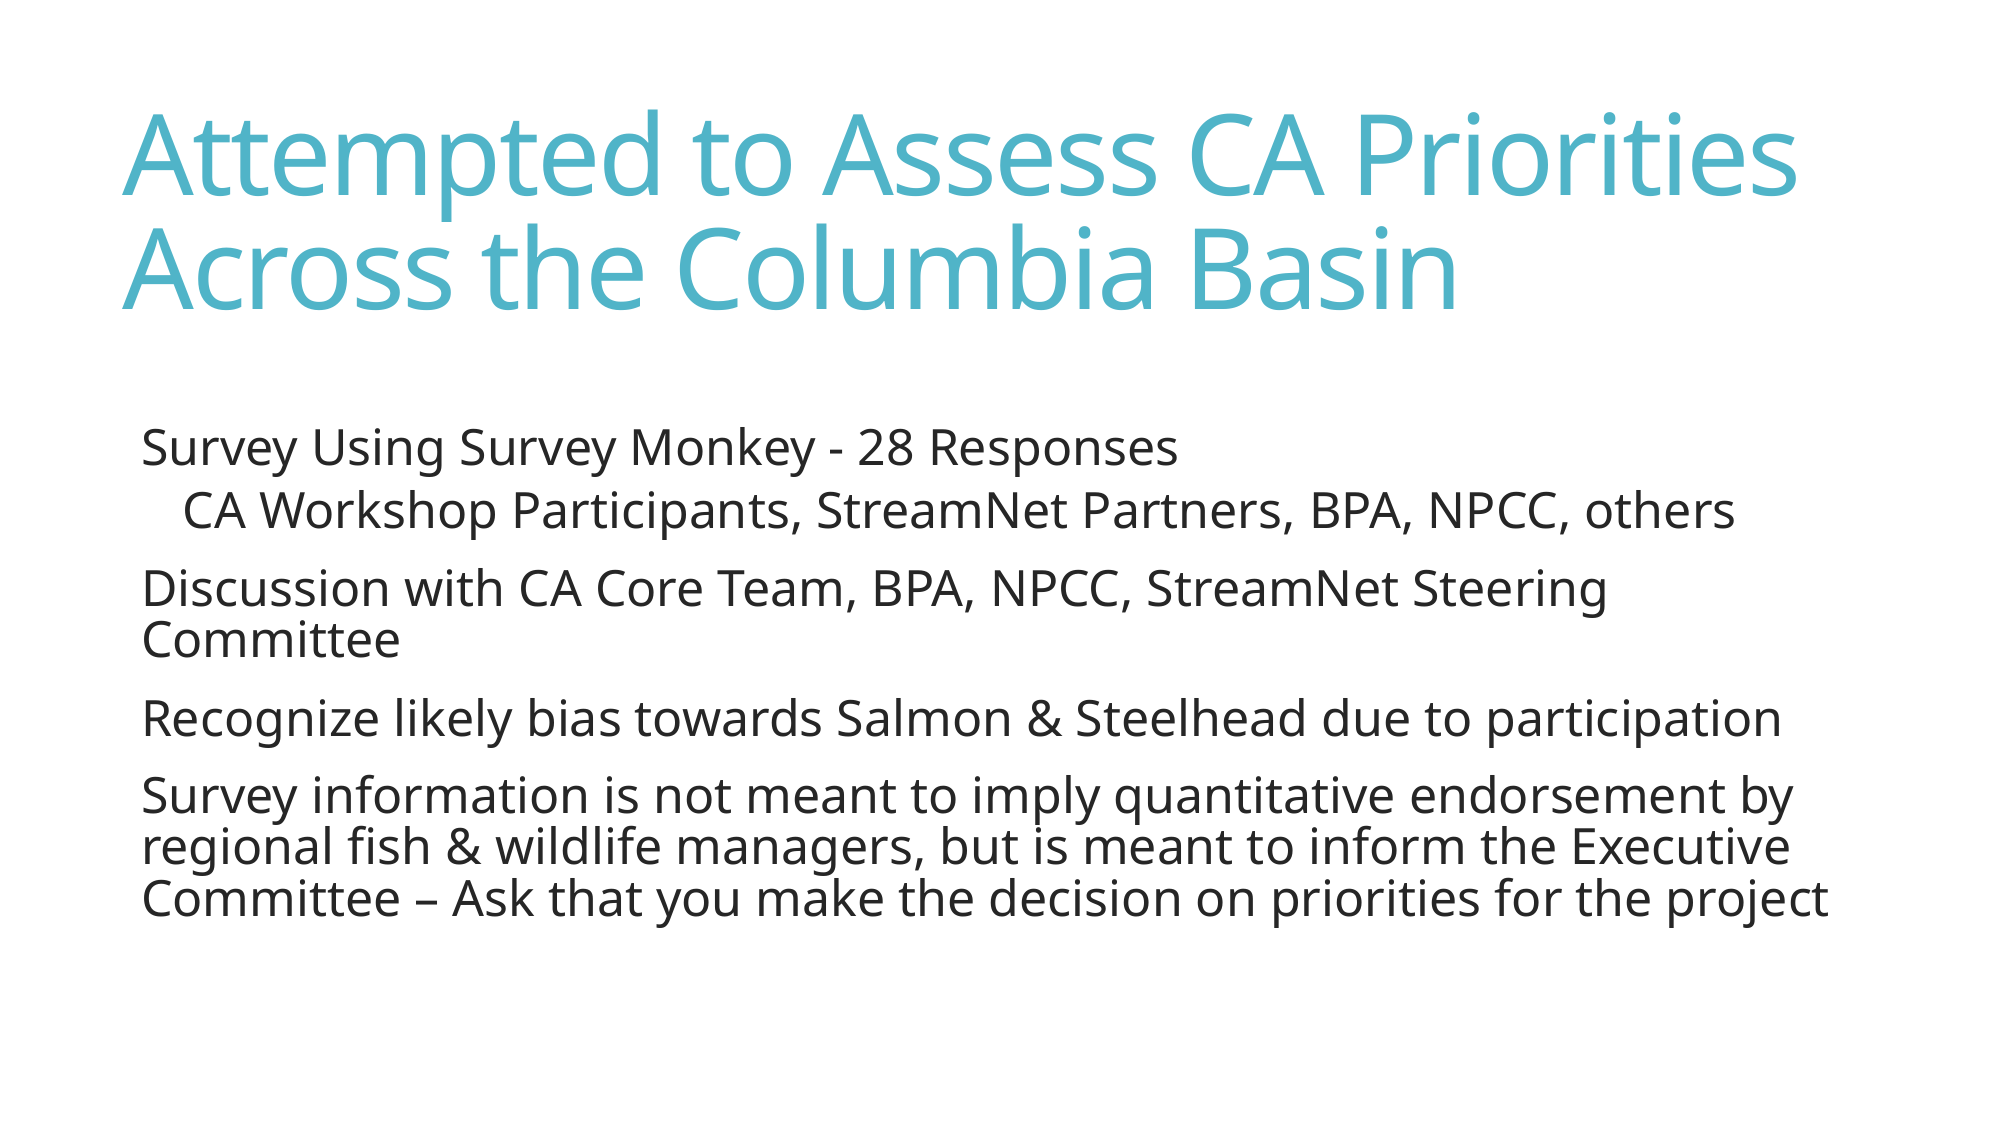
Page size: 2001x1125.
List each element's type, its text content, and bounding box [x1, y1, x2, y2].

title Attempted to Assess CA Priorities Across the Columbia Basin [107, 81, 1875, 354]
list Survey Using Survey Monkey - 28 Responses CA Workshop Participants, StreamNet Partners, BPA, NPCC, others Discussion with CA Core Team, BPA, NPCC, StreamNet Steering Committee Recognize likely bias towards Salmon & Steelhead due to participation Survey information is not meant to imply quantitative endorsement by regional fish & wildlife managers, but is meant to inform the Executive Committee – Ask that you make the decision on priorities for the project [111, 329, 1876, 948]
